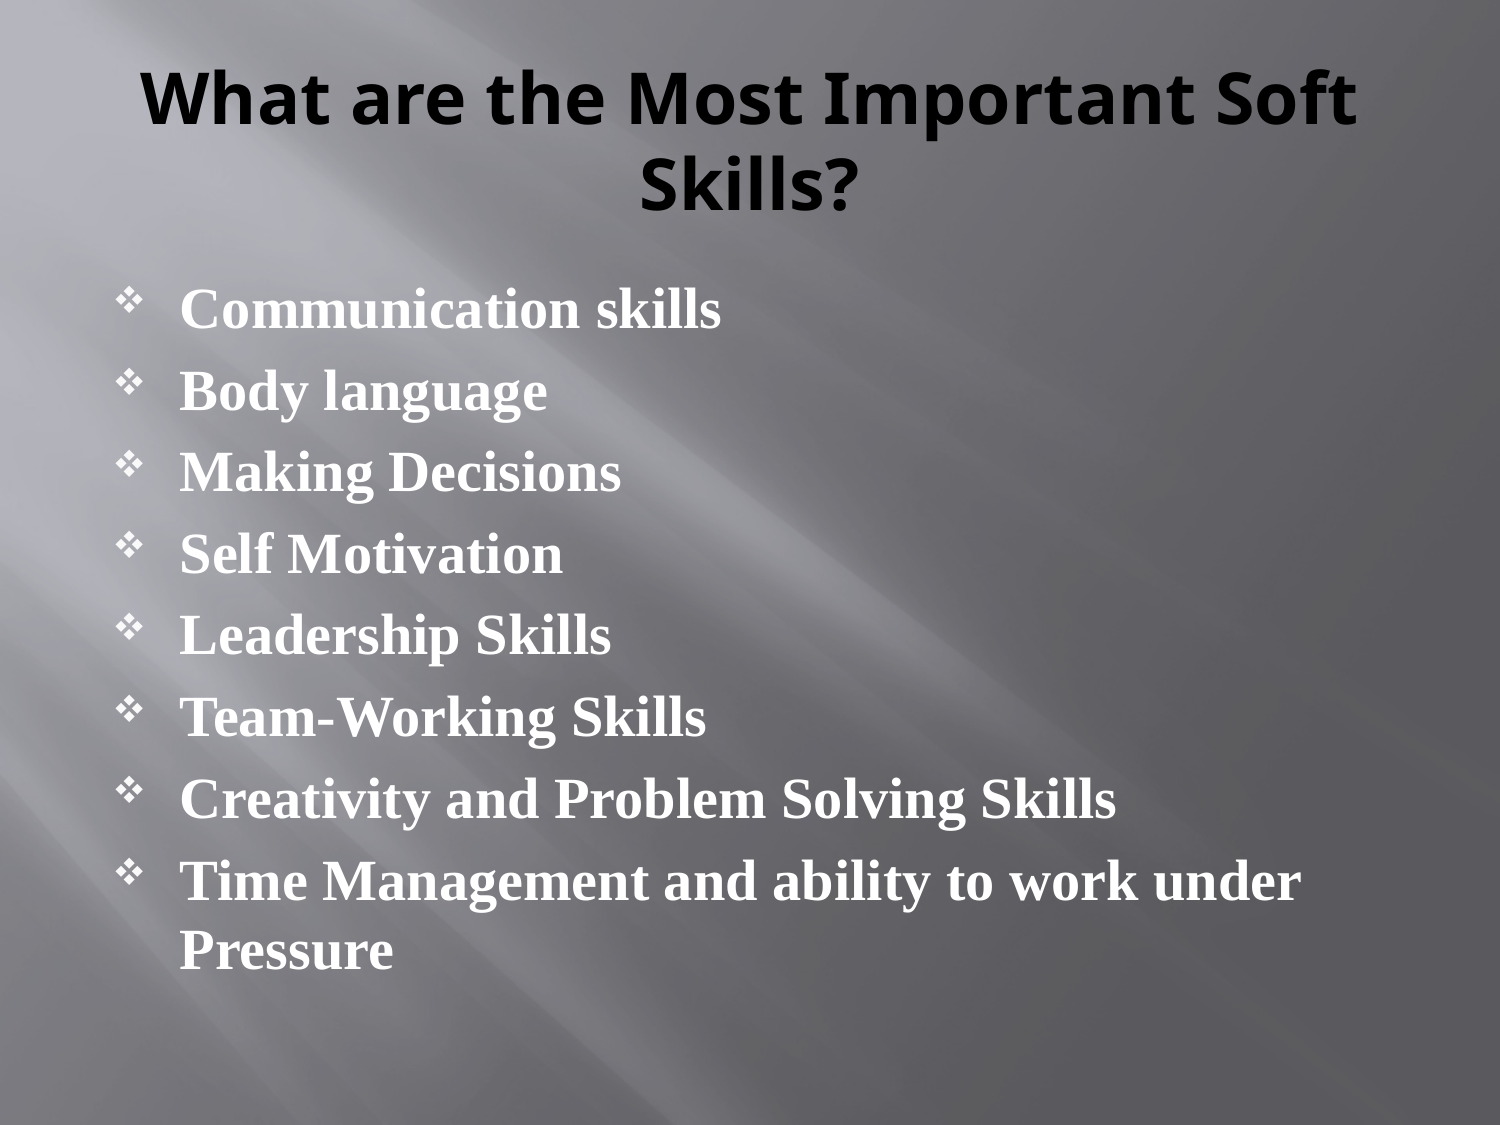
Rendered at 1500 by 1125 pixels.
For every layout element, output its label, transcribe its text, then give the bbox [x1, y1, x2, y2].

title What are the Most Important Soft Skills? [75, 45, 1425, 233]
list Communication skills Body language Making Decisions Self Motivation Leadership Skills Team-Working Skills Creativity and Problem Solving Skills Time Management and ability to work under Pressure [75, 262, 1425, 1100]
